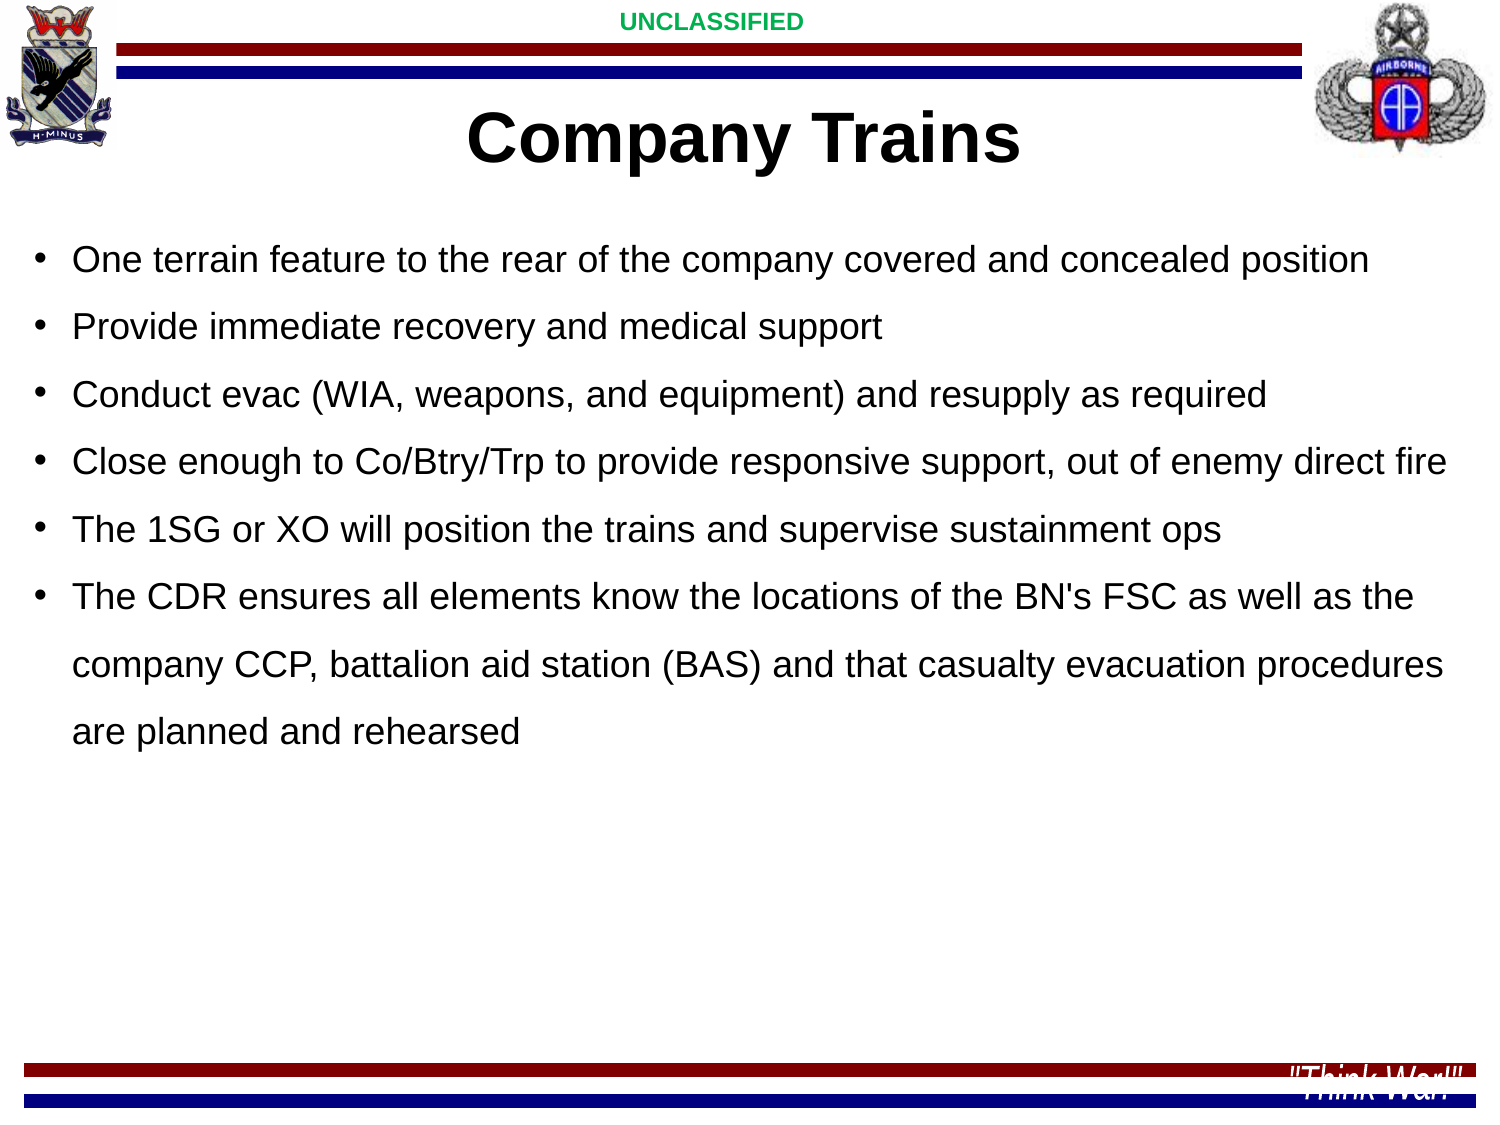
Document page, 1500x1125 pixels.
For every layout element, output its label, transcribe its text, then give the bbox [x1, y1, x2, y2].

picture [1302, 2, 1498, 158]
text_box One terrain feature to the rear of the company covered and concealed position Provide immediate recovery and medical support Conduct evac (WIA, weapons, and equipment) and resupply as required Close enough to Co/Btry/Trp to provide responsive support, out of enemy direct fire The 1SG or XO will position the trains and supervise sustainment ops The CDR ensures all elements know the locations of the BN's FSC as well as the company CCP, battalion aid station (BAS) and that casualty evacuation procedures are planned and rehearsed [19, 204, 1472, 760]
text_box Company Trains [107, 84, 1383, 204]
